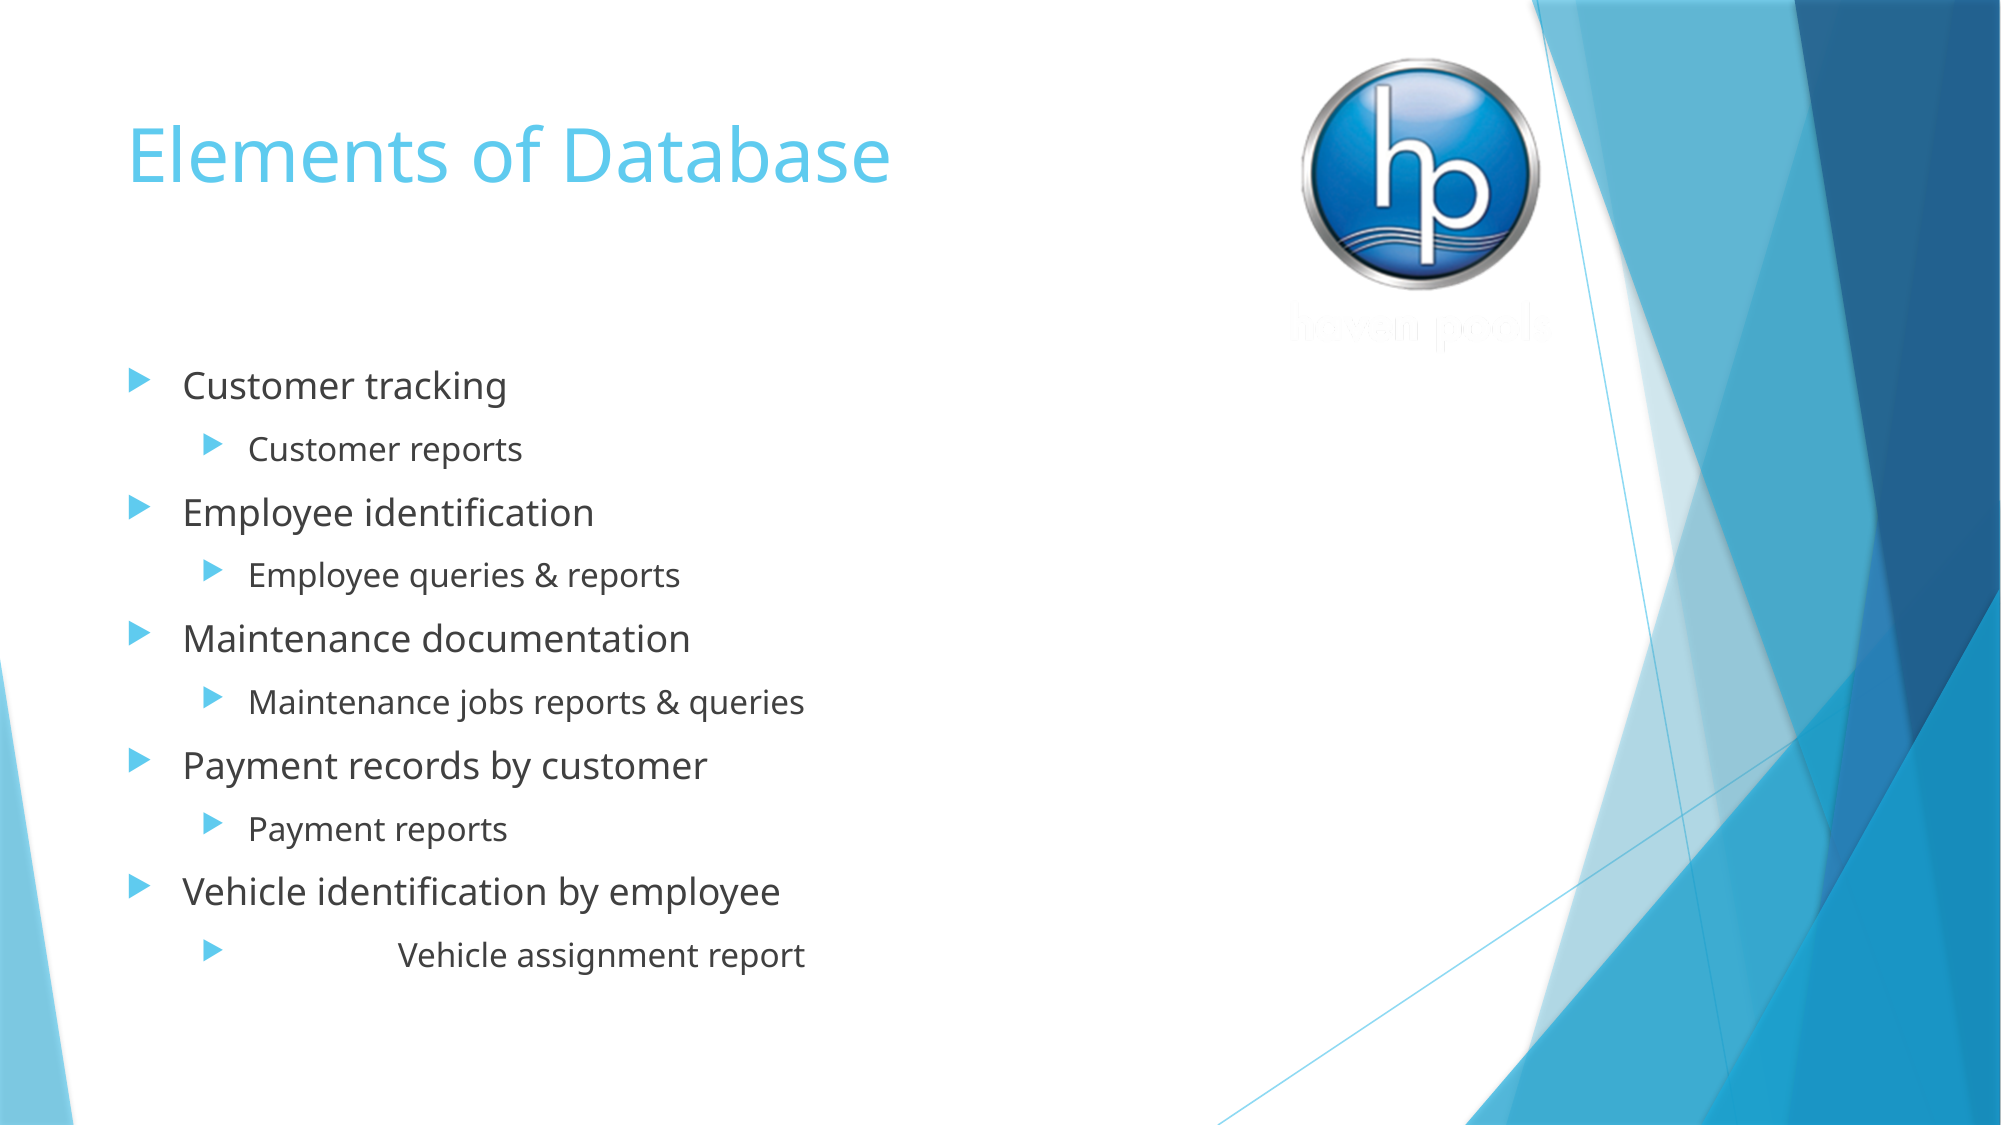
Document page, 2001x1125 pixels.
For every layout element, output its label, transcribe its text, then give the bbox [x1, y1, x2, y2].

picture [1275, 24, 1566, 355]
list Customer tracking Customer reports Employee identification Employee queries & reports Maintenance documentation Maintenance jobs reports & queries Payment records by customer Payment reports Vehicle identification by employee Vehicle assignment report [111, 354, 1522, 1057]
title Elements of Database [111, 99, 1270, 317]
